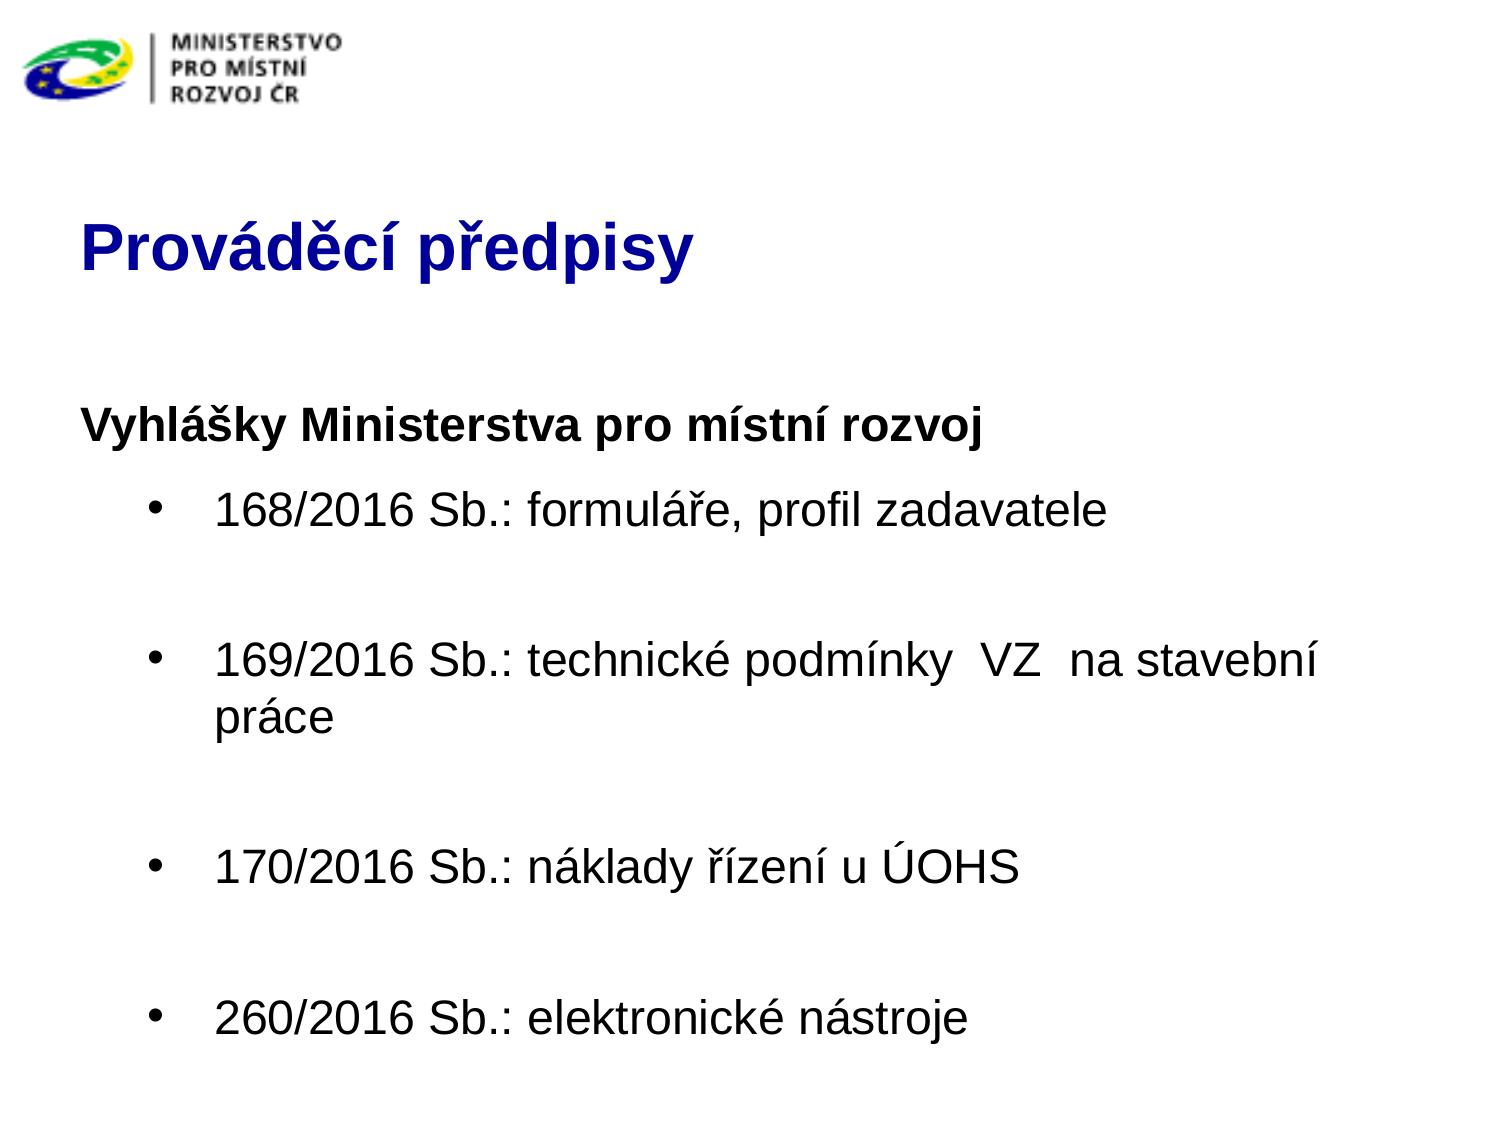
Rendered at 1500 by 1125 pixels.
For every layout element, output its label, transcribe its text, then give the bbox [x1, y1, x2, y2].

list Vyhlášky Ministerstva pro místní rozvoj 168/2016 Sb.: formuláře, profil zadavatele 169/2016 Sb.: technické podmínky VZ na stavební práce 170/2016 Sb.: náklady řízení u ÚOHS 260/2016 Sb.: elektronické nástroje [64, 385, 1425, 1059]
title Prováděcí předpisy [64, 196, 1425, 315]
picture [0, 1, 391, 120]
